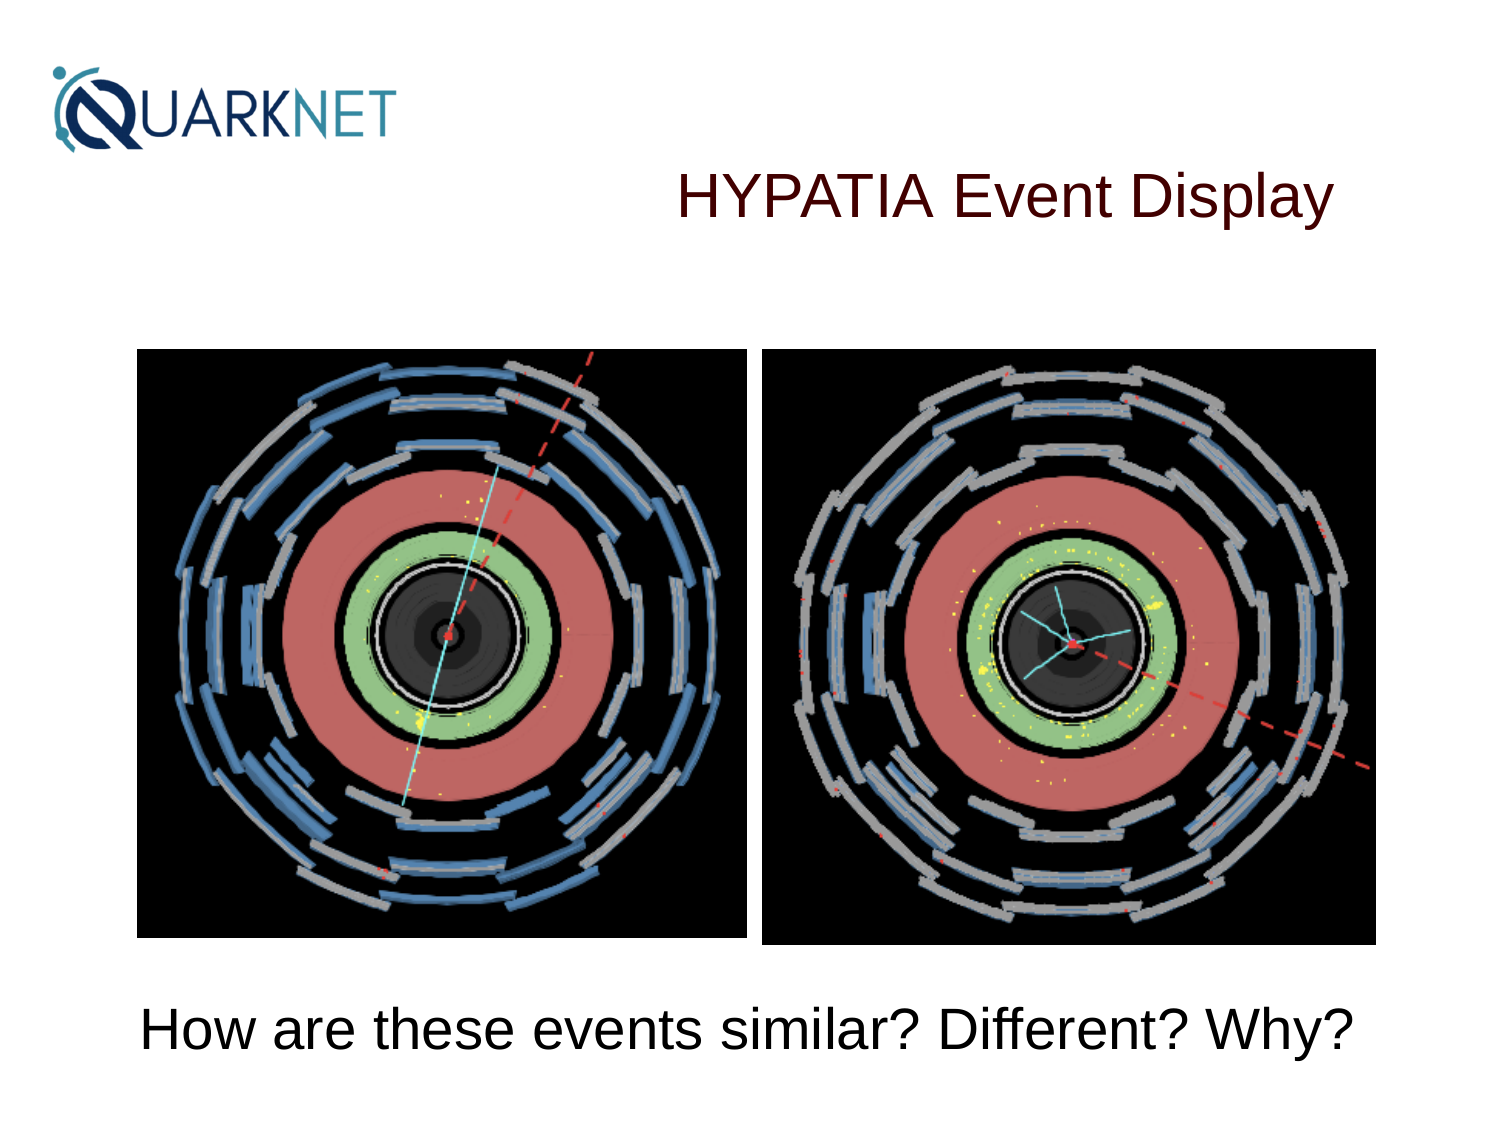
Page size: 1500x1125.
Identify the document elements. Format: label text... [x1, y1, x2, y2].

picture [137, 349, 747, 938]
picture [24, 37, 425, 182]
title HYPATIA Event Display [587, 112, 1350, 238]
text_box How are these events similar? Different? Why? [125, 999, 1375, 1068]
picture [761, 349, 1376, 945]
